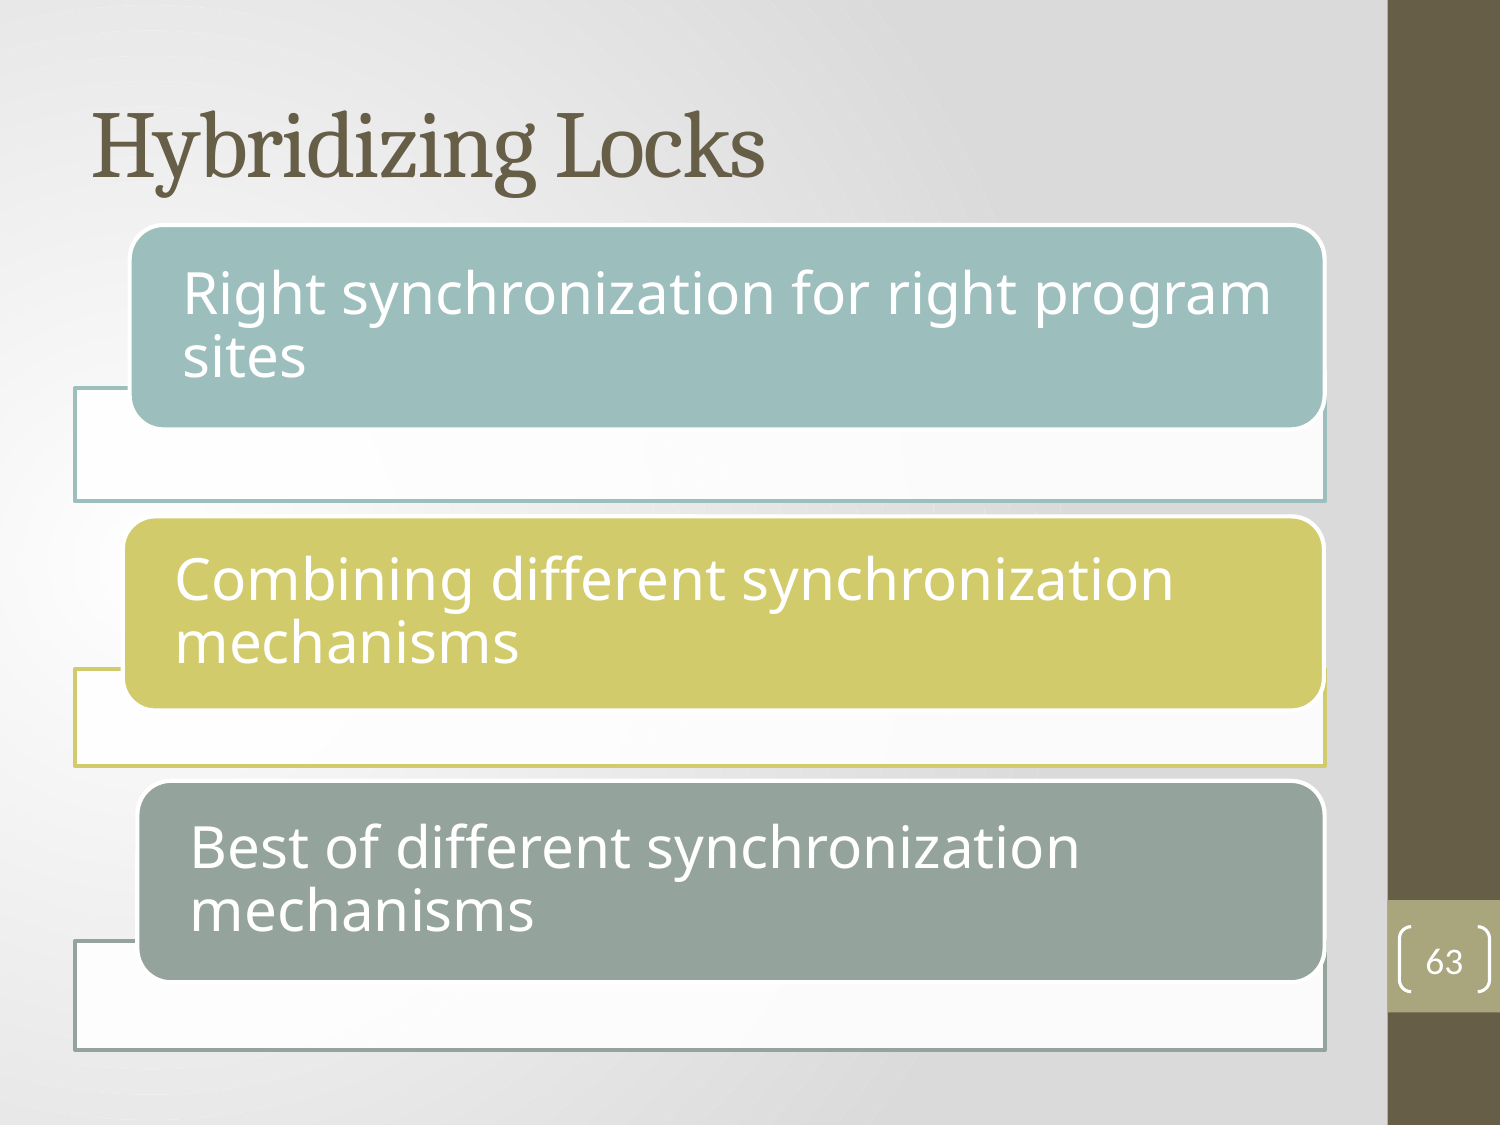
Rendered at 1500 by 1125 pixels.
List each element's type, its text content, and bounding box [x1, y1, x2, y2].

title Hybridizing Locks [75, 45, 1325, 220]
slide_number 63 [1397, 925, 1492, 994]
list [74, 224, 1326, 1051]
